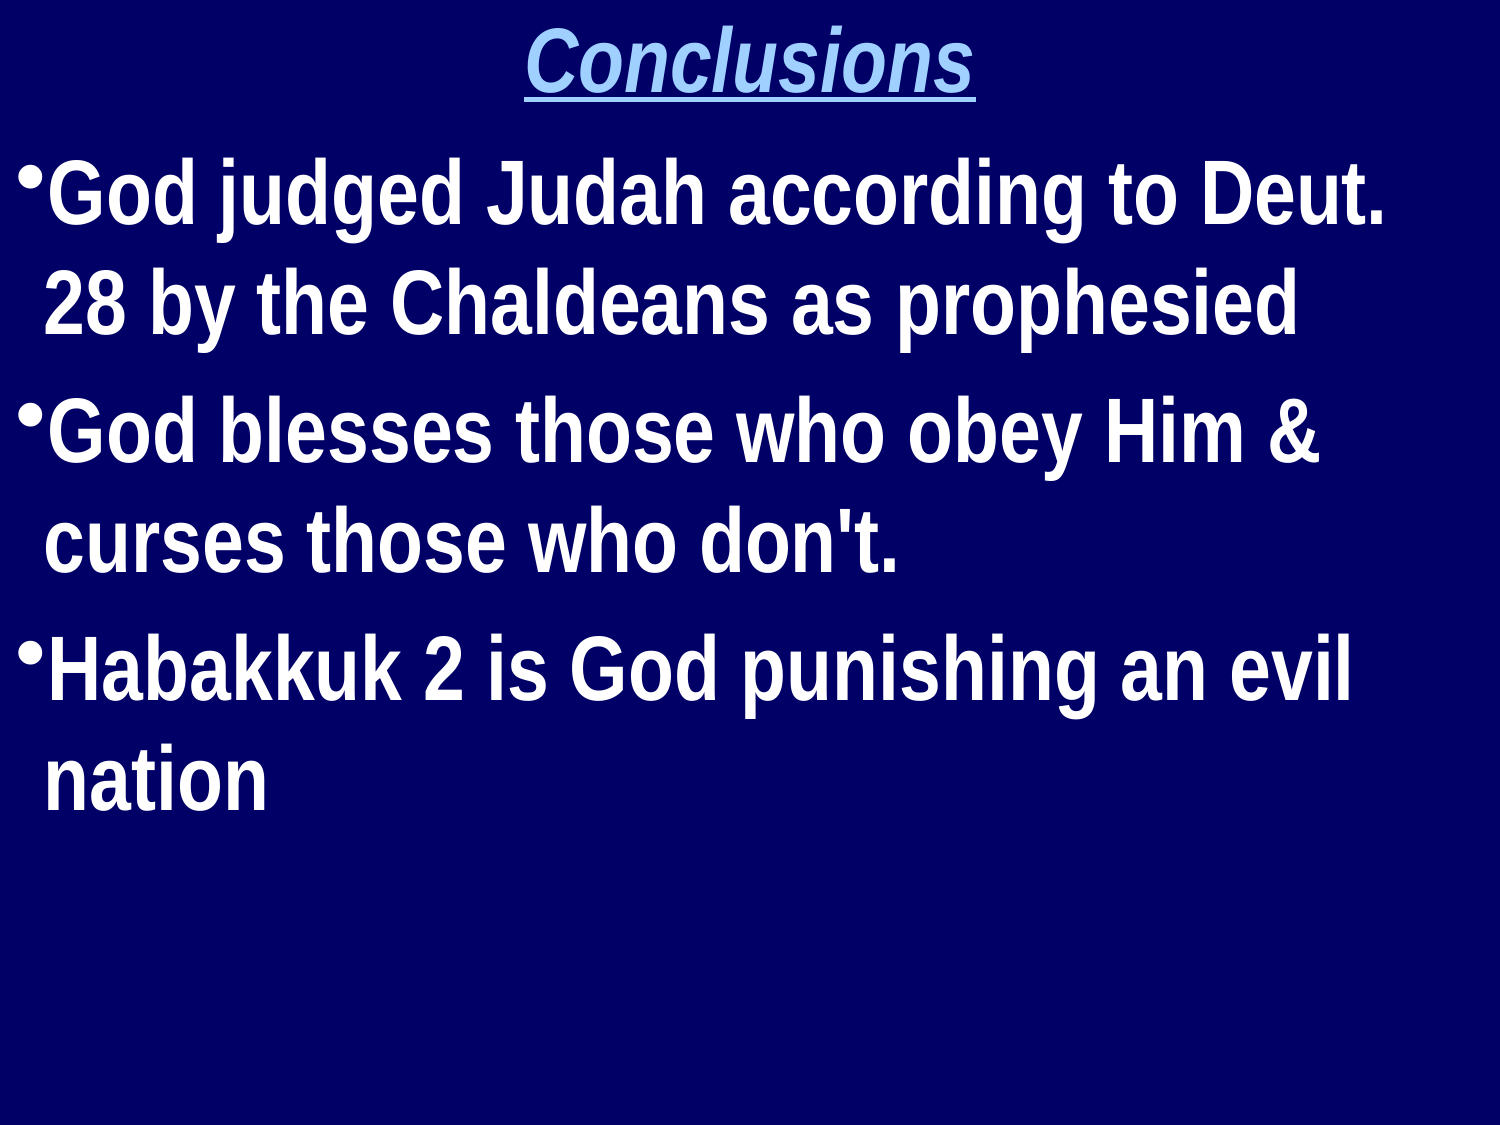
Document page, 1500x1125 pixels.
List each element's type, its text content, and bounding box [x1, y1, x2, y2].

list God judged Judah according to Deut. 28 by the Chaldeans as prophesied God blesses those who obey Him & curses those who don't. Habakkuk 2 is God punishing an evil nation [0, 125, 1500, 1125]
title Conclusions [0, 0, 1500, 125]
